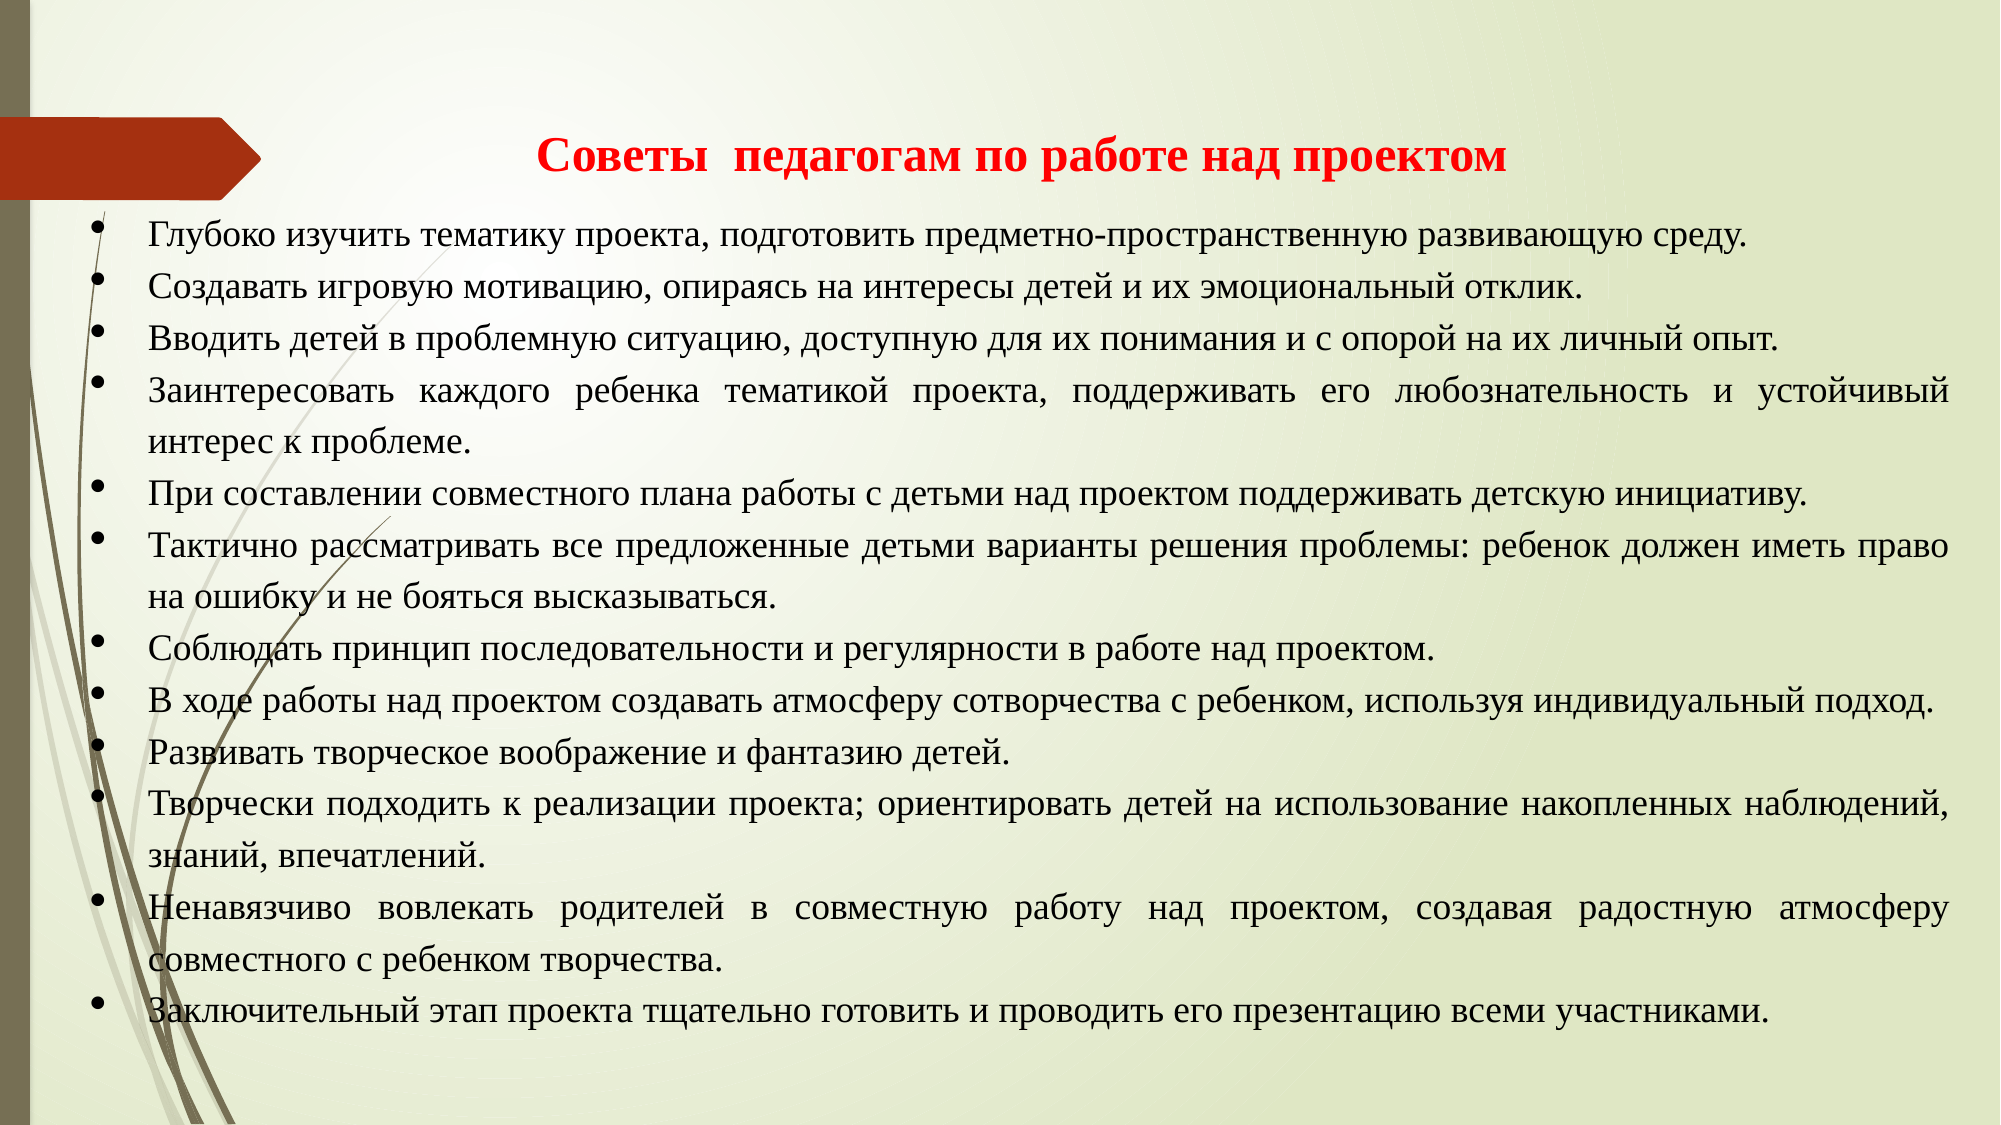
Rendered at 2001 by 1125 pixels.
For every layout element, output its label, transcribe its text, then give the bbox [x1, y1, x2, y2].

text_box Советы педагогам по работе над проектом Глубоко изучить тематику проекта, подготовить предметно-пространственную развивающую среду. Создавать игровую мотивацию, опираясь на интересы детей и их эмоциональный отклик. Вводить детей в проблемную ситуацию, доступную для их понимания и с опорой на их личный опыт. Заинтересовать каждого ребенка тематикой проекта, поддерживать его любознательность и устойчивый интерес к проблеме. При составлении совместного плана работы с детьми над проектом поддерживать детскую инициативу. Тактично рассматривать все предложенные детьми варианты решения проблемы: ребенок должен иметь право на ошибку и не бояться высказываться. Соблюдать принцип последовательности и регулярности в работе над проектом. В ходе работы над проектом создавать атмосферу сотворчества с ребенком, используя индивидуальный подход. Развивать творческое воображение и фантазию детей. Творчески подходить к реализации проекта; ориентировать детей на использование накопленных наблюдений, знаний, впечатлений. Ненавязчиво вовлекать родителей в совместную работу над проектом, создавая радостную атмосферу совместного с ребенком творчества. Заключительный этап проекта тщательно готовить и проводить его презентацию всеми участниками. [76, 105, 1967, 1038]
